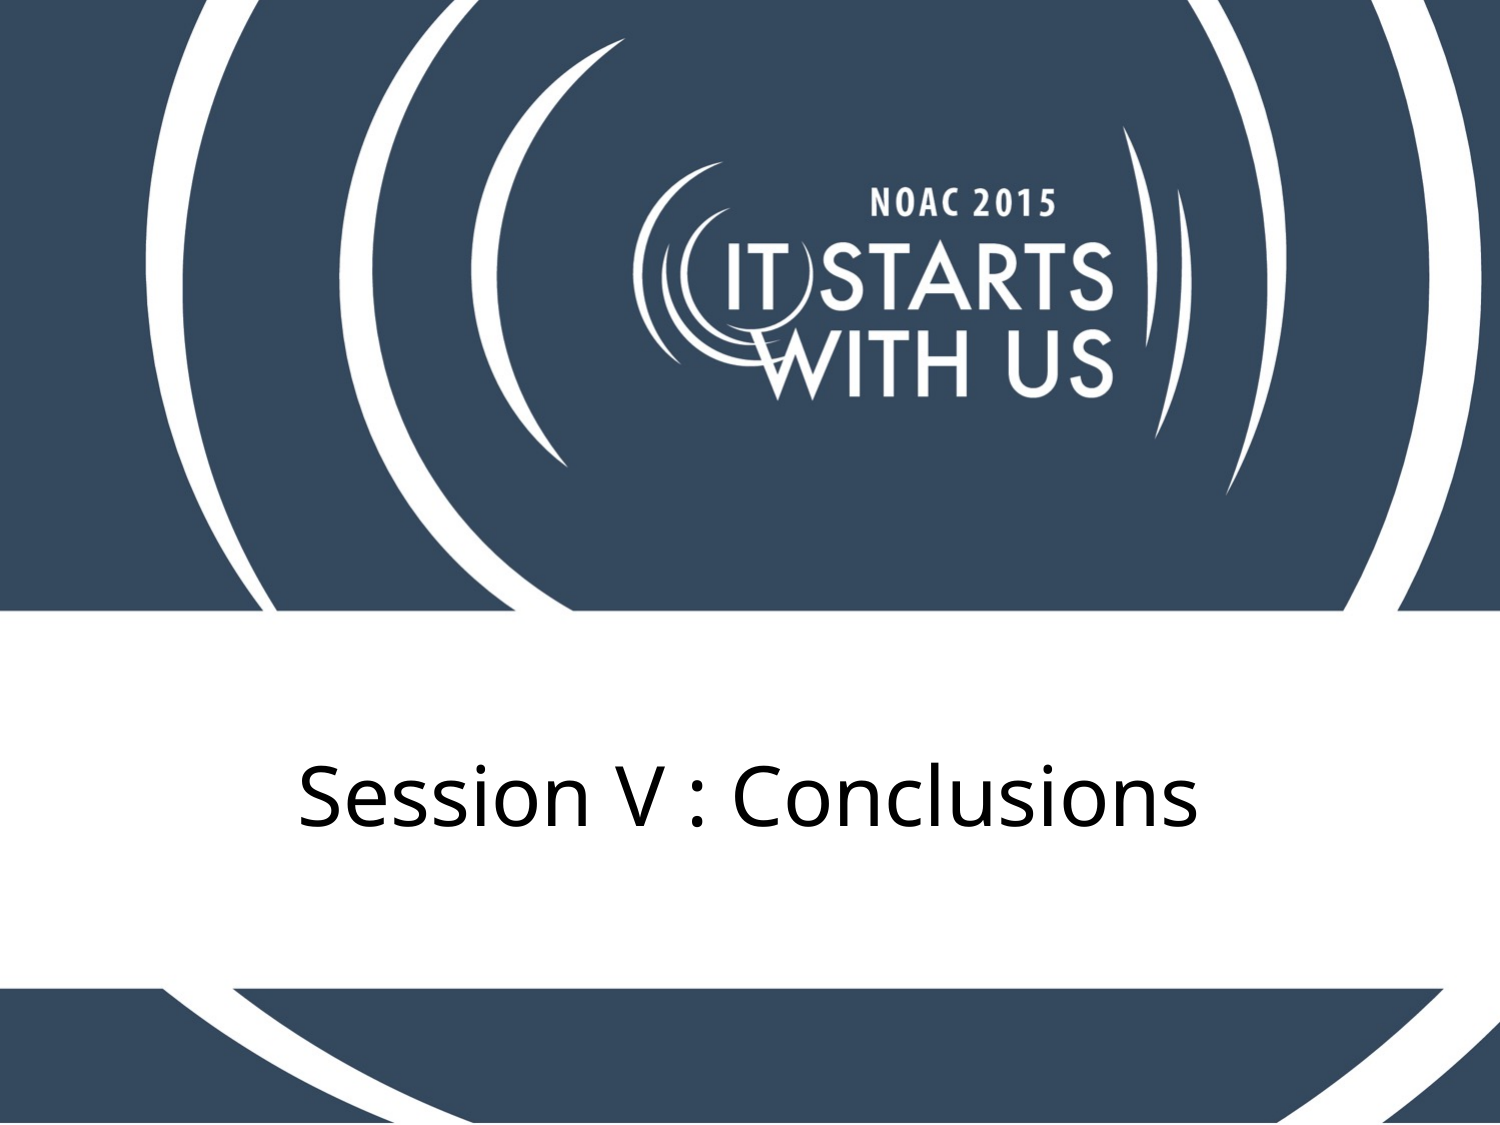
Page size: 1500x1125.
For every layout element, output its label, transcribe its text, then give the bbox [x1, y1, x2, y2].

text_box Session V : Conclusions [74, 699, 1425, 887]
picture [0, 0, 1500, 1125]
